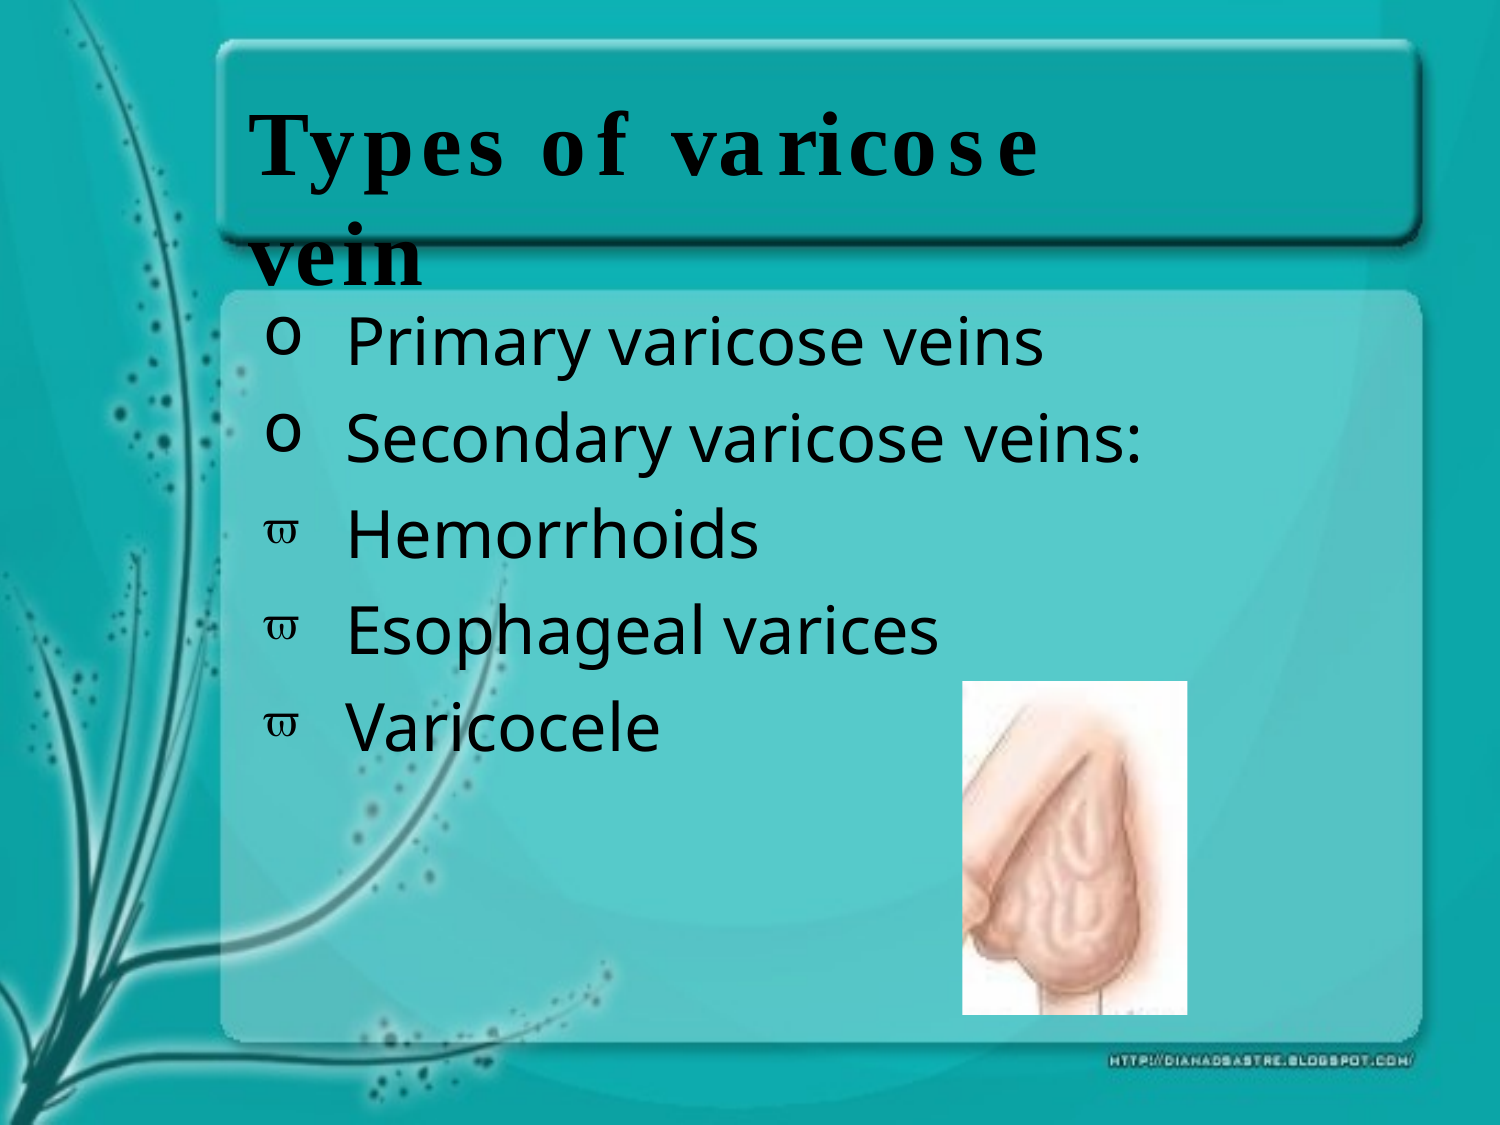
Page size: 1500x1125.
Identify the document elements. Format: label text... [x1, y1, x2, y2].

text_box [962, 681, 1188, 1015]
title Types of varicose vein [246, 81, 1245, 304]
picture [0, 0, 1500, 1125]
text_box Primary varicose veins Secondary varicose veins: Hemorrhoids Esophageal varices Varicocele [261, 280, 1145, 765]
